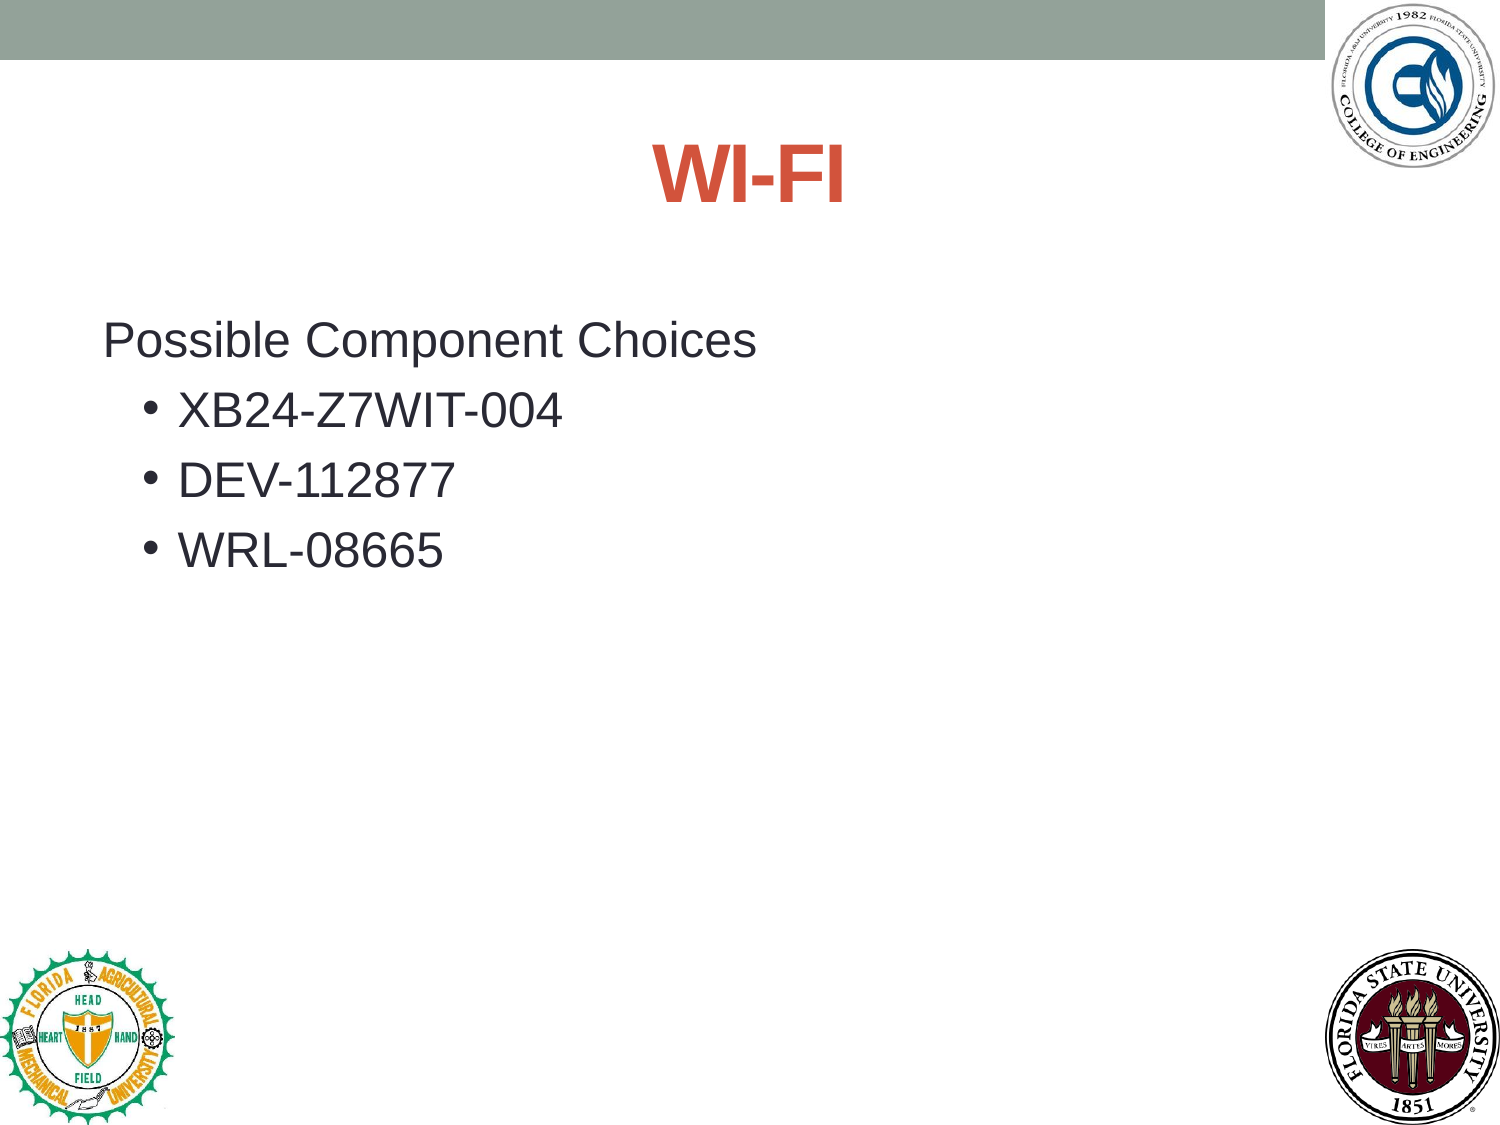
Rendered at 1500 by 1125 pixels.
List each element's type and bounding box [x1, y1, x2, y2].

text_box [0, 0, 1500, 1125]
